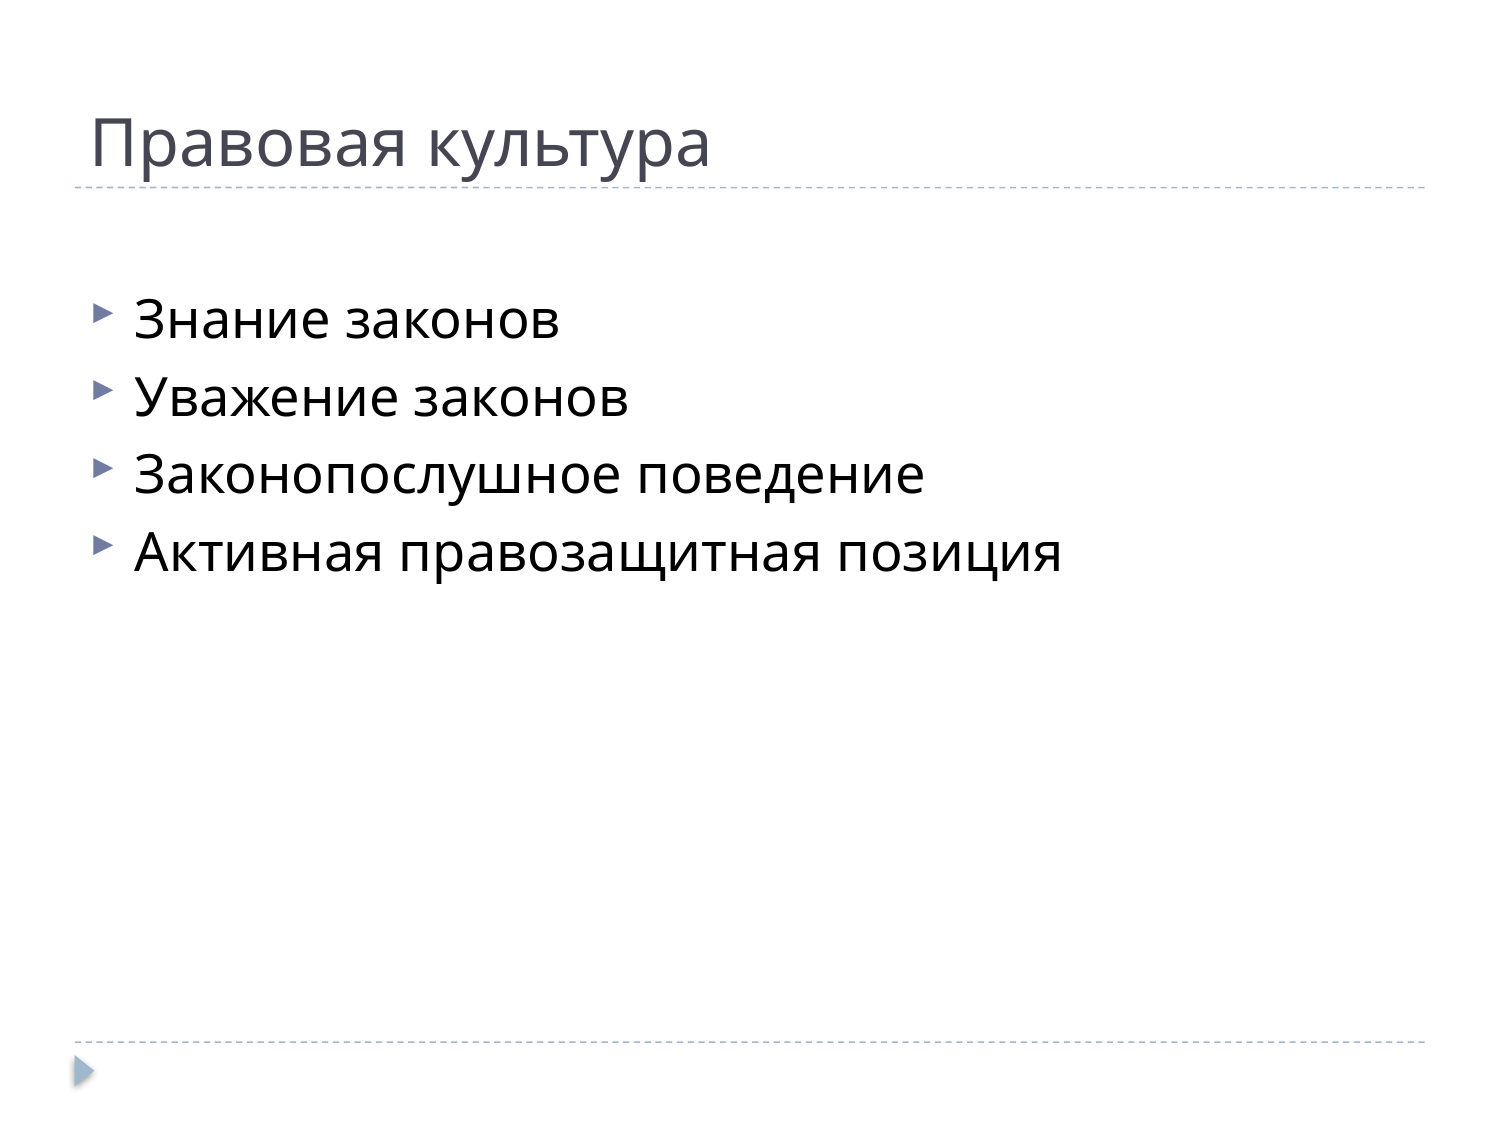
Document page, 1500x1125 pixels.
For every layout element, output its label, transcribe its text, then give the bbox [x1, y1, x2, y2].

list Знание законов Уважение законов Законопослушное поведение Активная правозащитная позиция [75, 200, 1425, 1010]
title Правовая культура [75, 24, 1425, 188]
